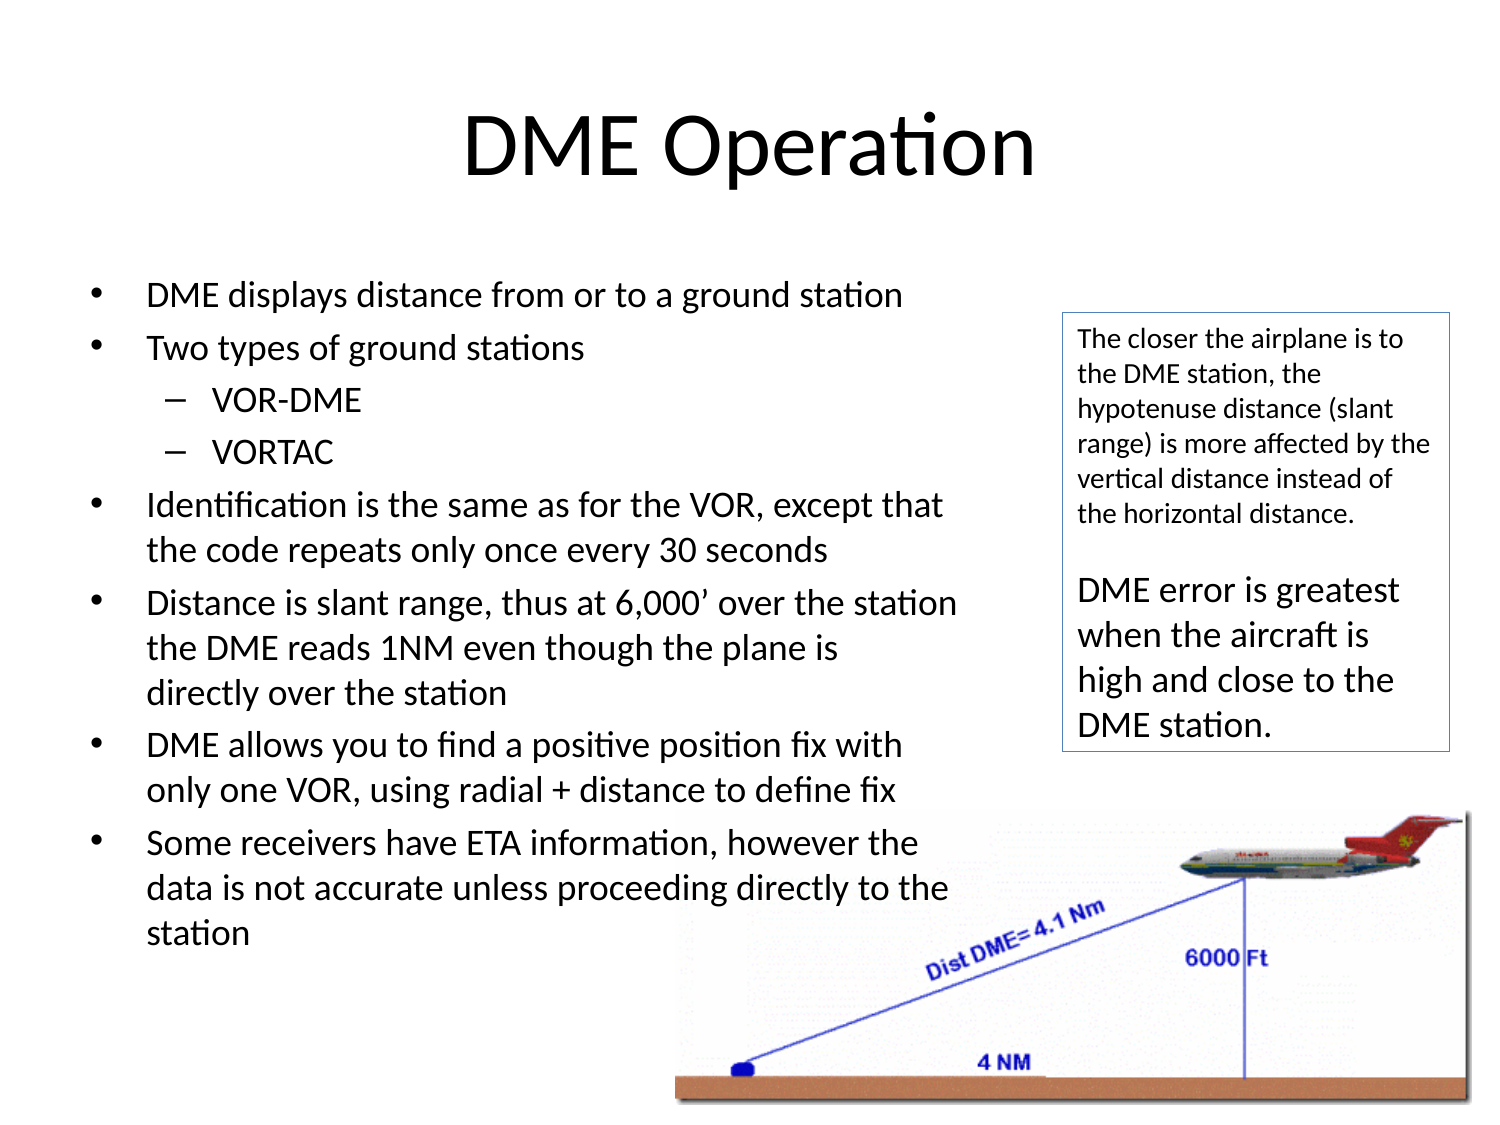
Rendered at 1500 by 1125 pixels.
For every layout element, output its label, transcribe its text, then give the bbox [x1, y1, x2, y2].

picture [674, 808, 1473, 1105]
title DME Operation [75, 45, 1425, 233]
list DME displays distance from or to a ground station Two types of ground stations VOR-DME VORTAC Identification is the same as for the VOR, except that the code repeats only once every 30 seconds Distance is slant range, thus at 6,000’ over the station the DME reads 1NM even though the plane is directly over the station DME allows you to find a positive position fix with only one VOR, using radial + distance to define fix Some receivers have ETA information, however the data is not accurate unless proceeding directly to the station [75, 262, 975, 1005]
text_box The closer the airplane is to the DME station, the hypotenuse distance (slant range) is more affected by the vertical distance instead of the horizontal distance. DME error is greatest when the aircraft is high and close to the DME station. [1062, 312, 1450, 752]
